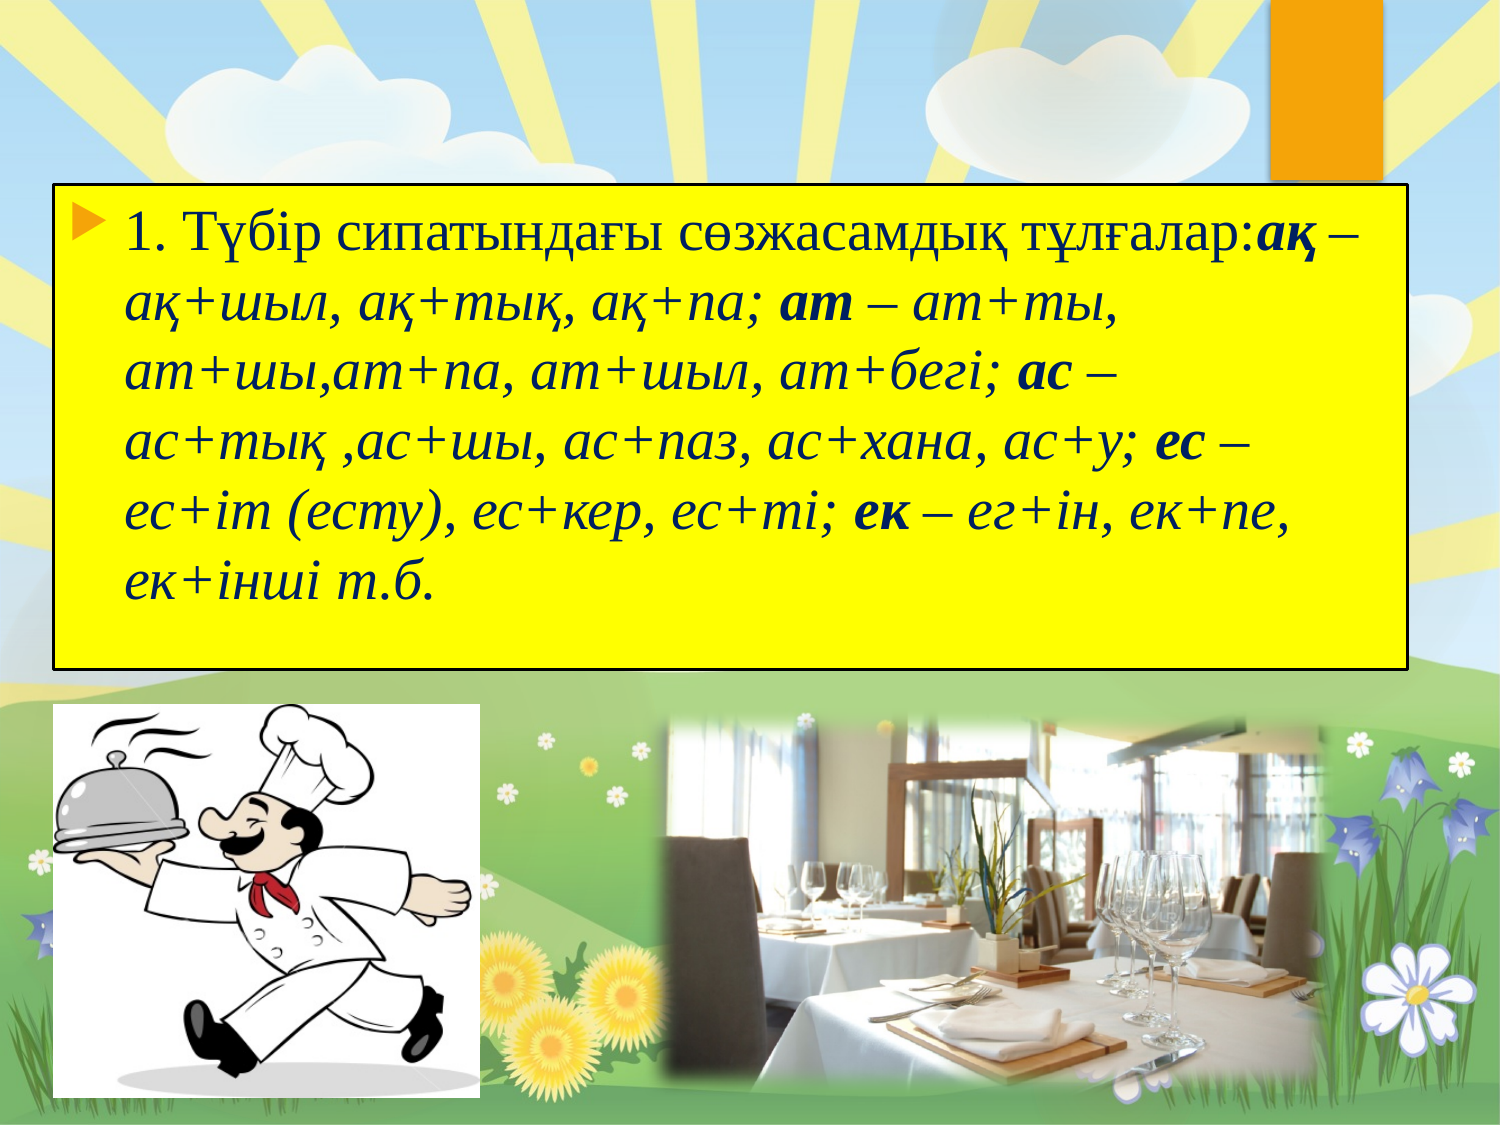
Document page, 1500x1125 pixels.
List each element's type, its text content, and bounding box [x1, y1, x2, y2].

picture [52, 703, 480, 1098]
picture [643, 708, 1336, 1099]
list 1. Түбір сипатындағы сөзжасамдық тұлғалар:ақ – ақ+шыл, ақ+тық, ақ+па; ат – ат+ты, ат+шы,ат+па, ат+шыл, ат+бегі; ас – ас+тық ,ас+шы, ас+паз, ас+хана, ас+у; ес – ес+іт (есту), ес+кер, ес+ті; ек – ег+ін, ек+пе, ек+інші т.б. [52, 183, 1409, 671]
